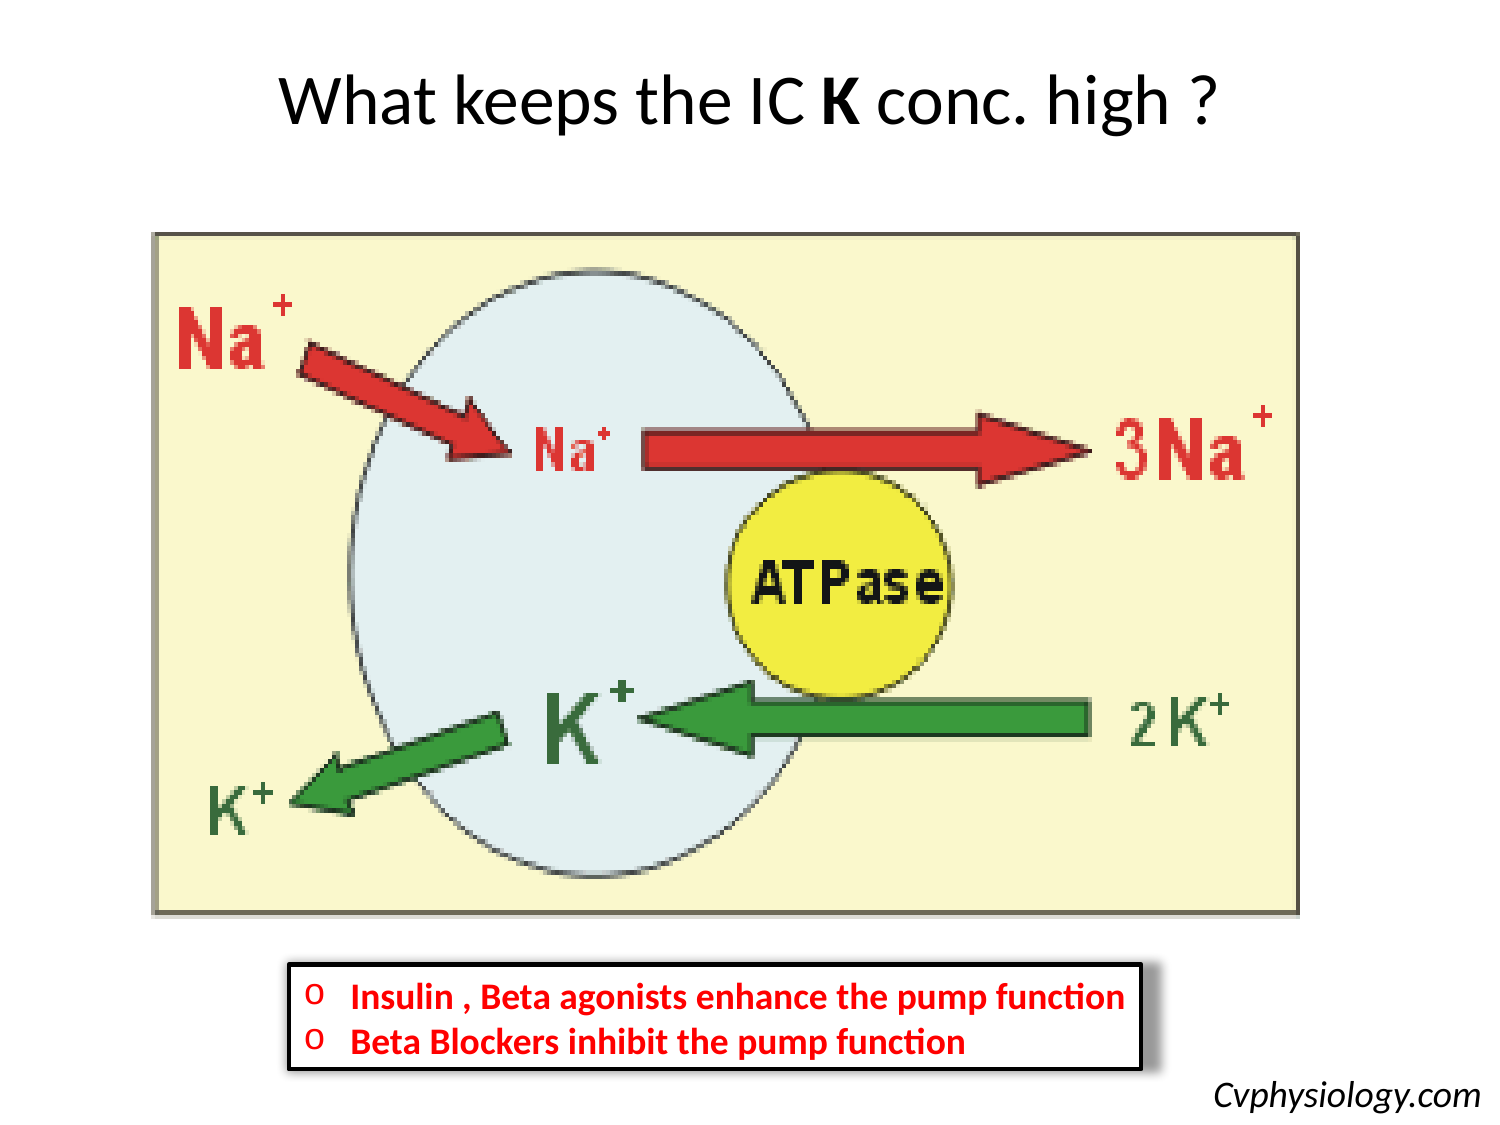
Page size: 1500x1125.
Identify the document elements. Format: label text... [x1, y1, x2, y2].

picture [143, 232, 1320, 924]
title What keeps the IC K conc. high ? [75, 45, 1425, 233]
text_box Cvphysiology.com [1198, 1062, 1497, 1125]
list [38, 211, 1389, 1104]
text_box Insulin , Beta agonists enhance the pump function Beta Blockers inhibit the pump function [287, 962, 1143, 1071]
